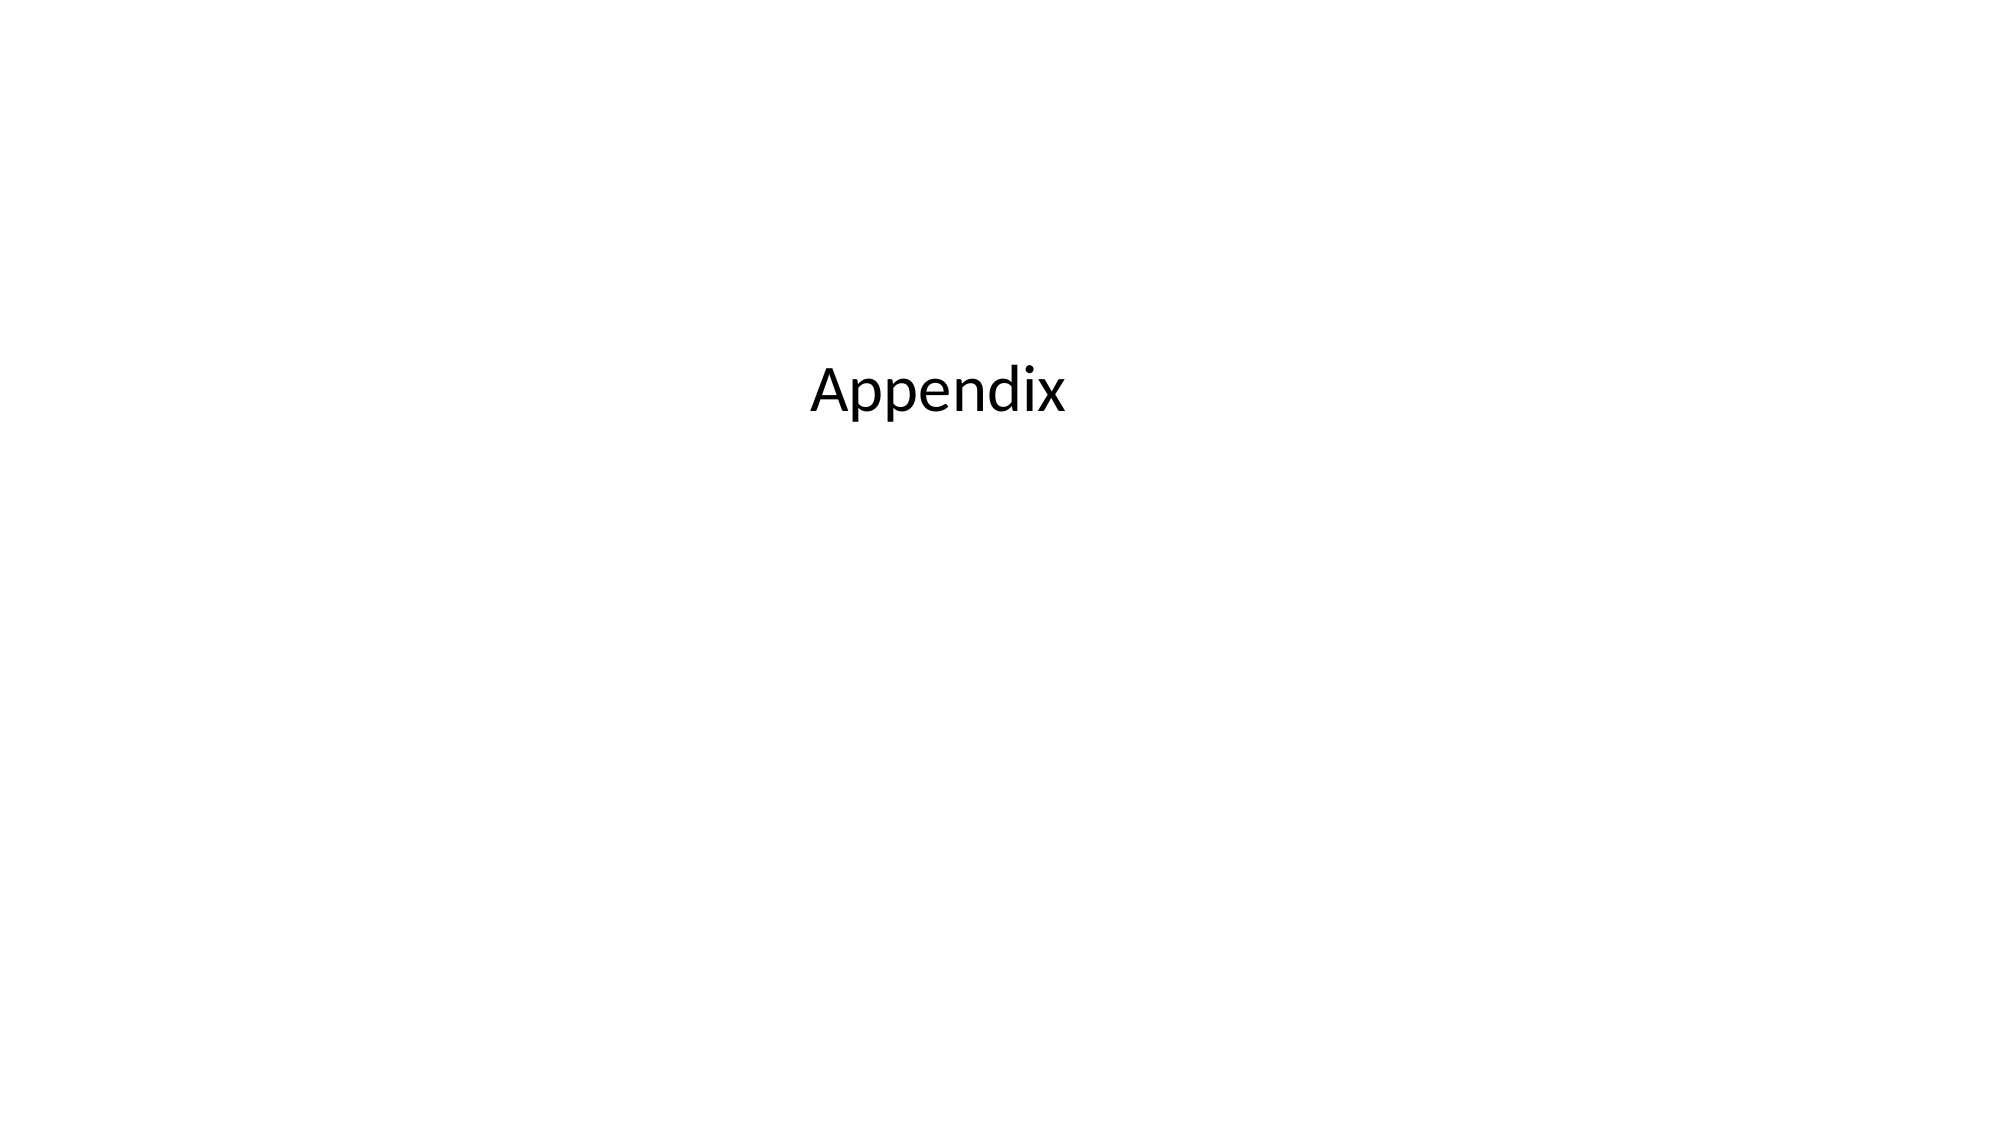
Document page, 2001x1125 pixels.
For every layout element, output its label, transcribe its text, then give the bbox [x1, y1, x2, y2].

text_box Appendix [612, 337, 1265, 433]
